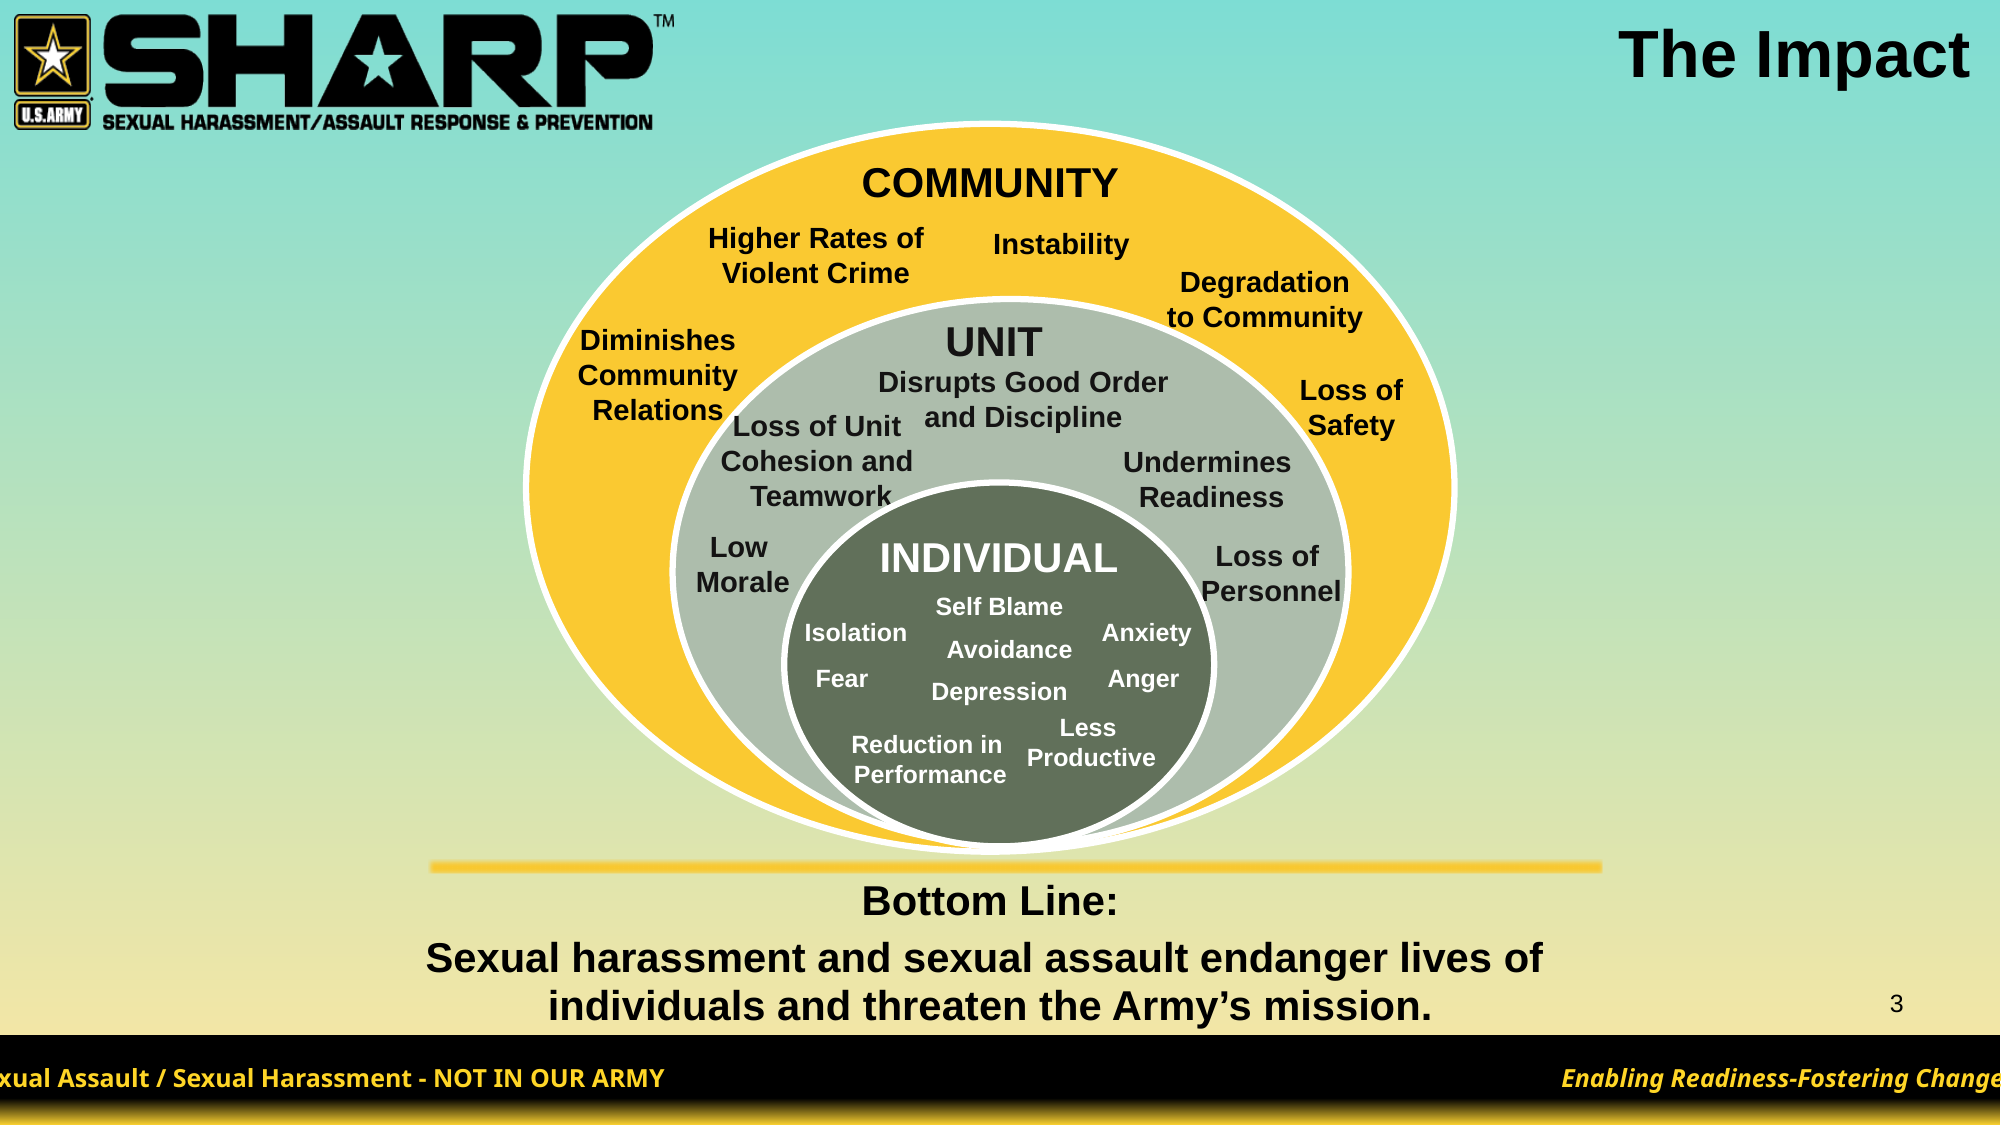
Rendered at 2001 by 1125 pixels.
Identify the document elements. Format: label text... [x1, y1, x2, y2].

picture [14, 14, 674, 130]
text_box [674, 300, 1361, 845]
title The Impact [1585, 11, 1986, 135]
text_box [528, 126, 1454, 848]
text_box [786, 484, 1214, 846]
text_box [363, 862, 1618, 1038]
